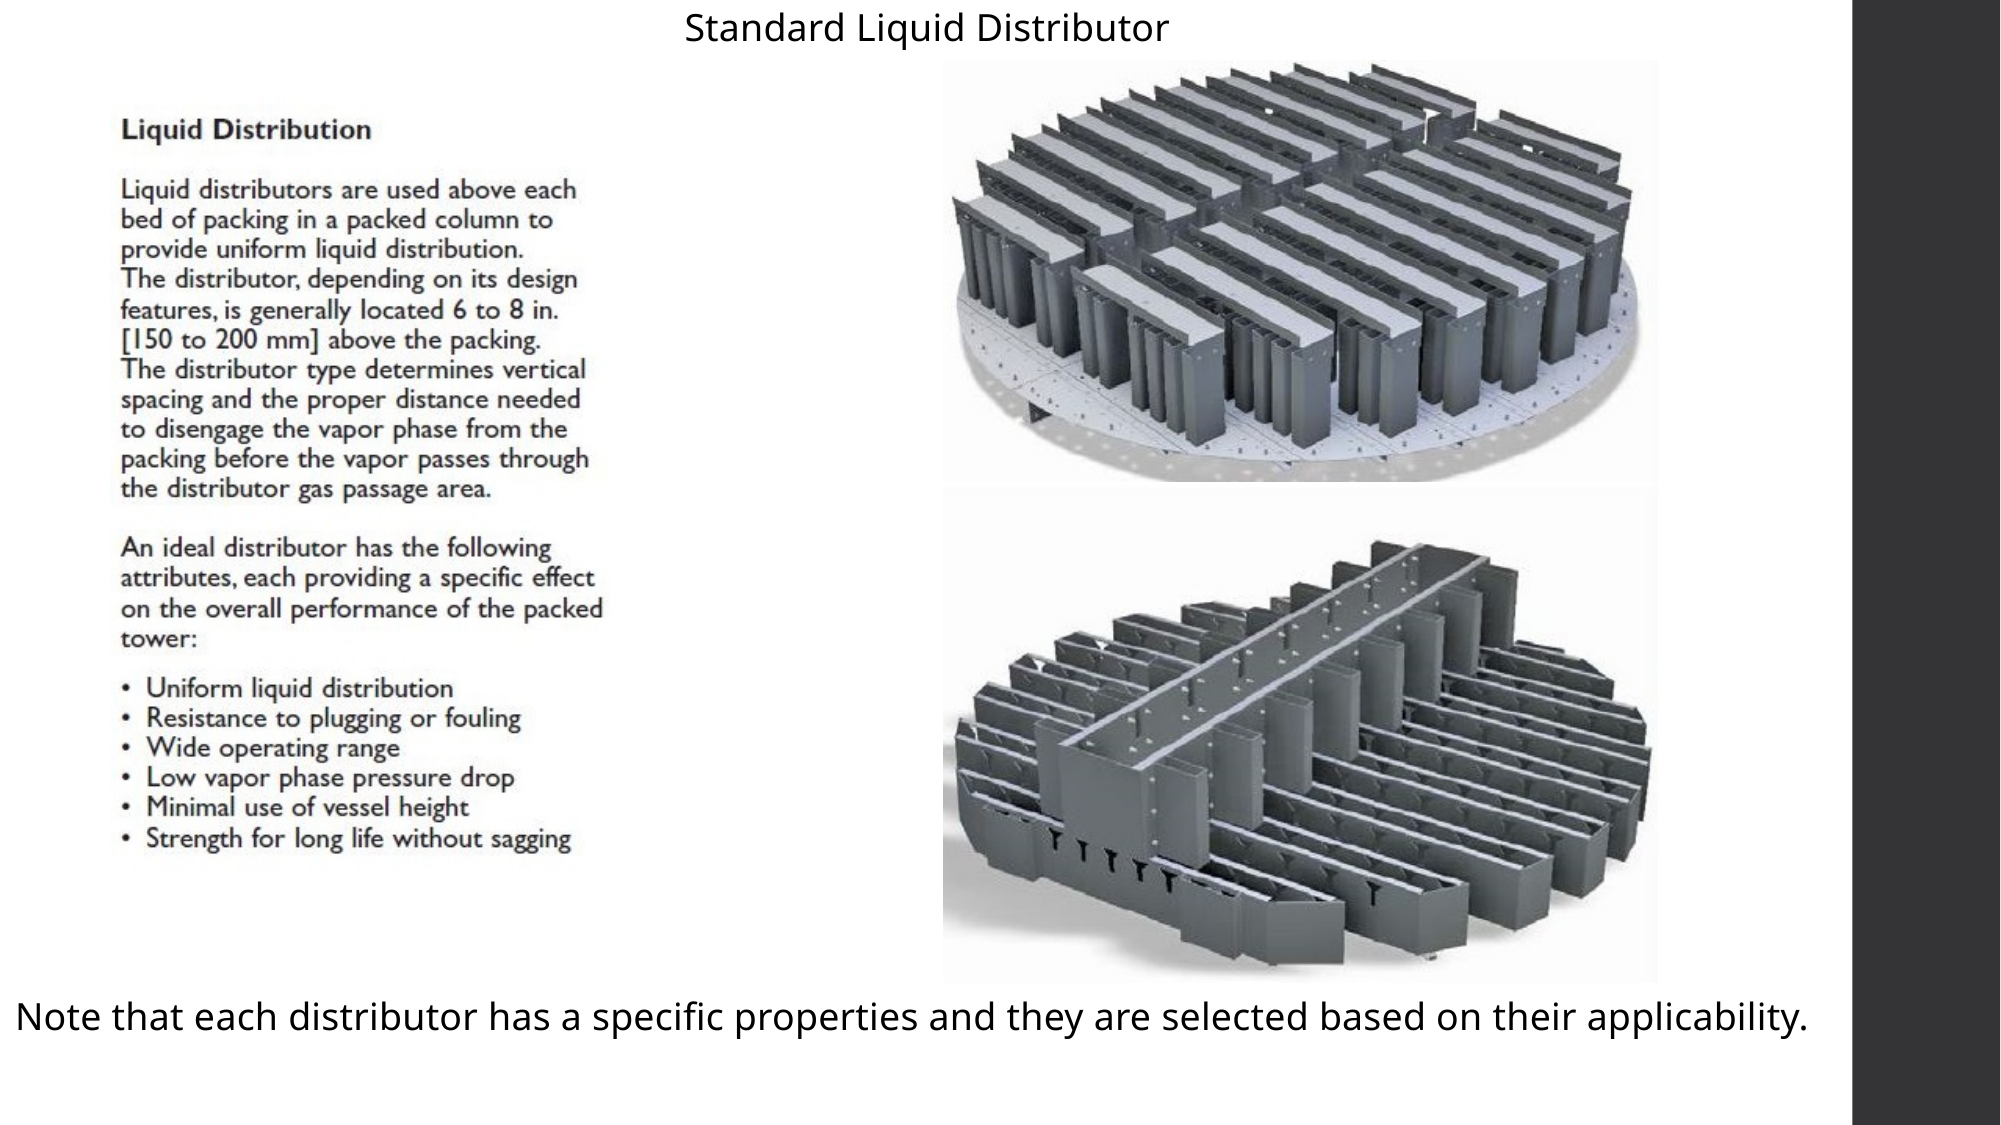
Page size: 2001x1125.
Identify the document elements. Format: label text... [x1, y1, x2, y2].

list Standard Liquid Distributor Note that each distributor has a specific properties and they are selected based on their applicability. [0, 0, 1856, 1125]
picture [110, 93, 611, 871]
picture [943, 60, 1659, 983]
